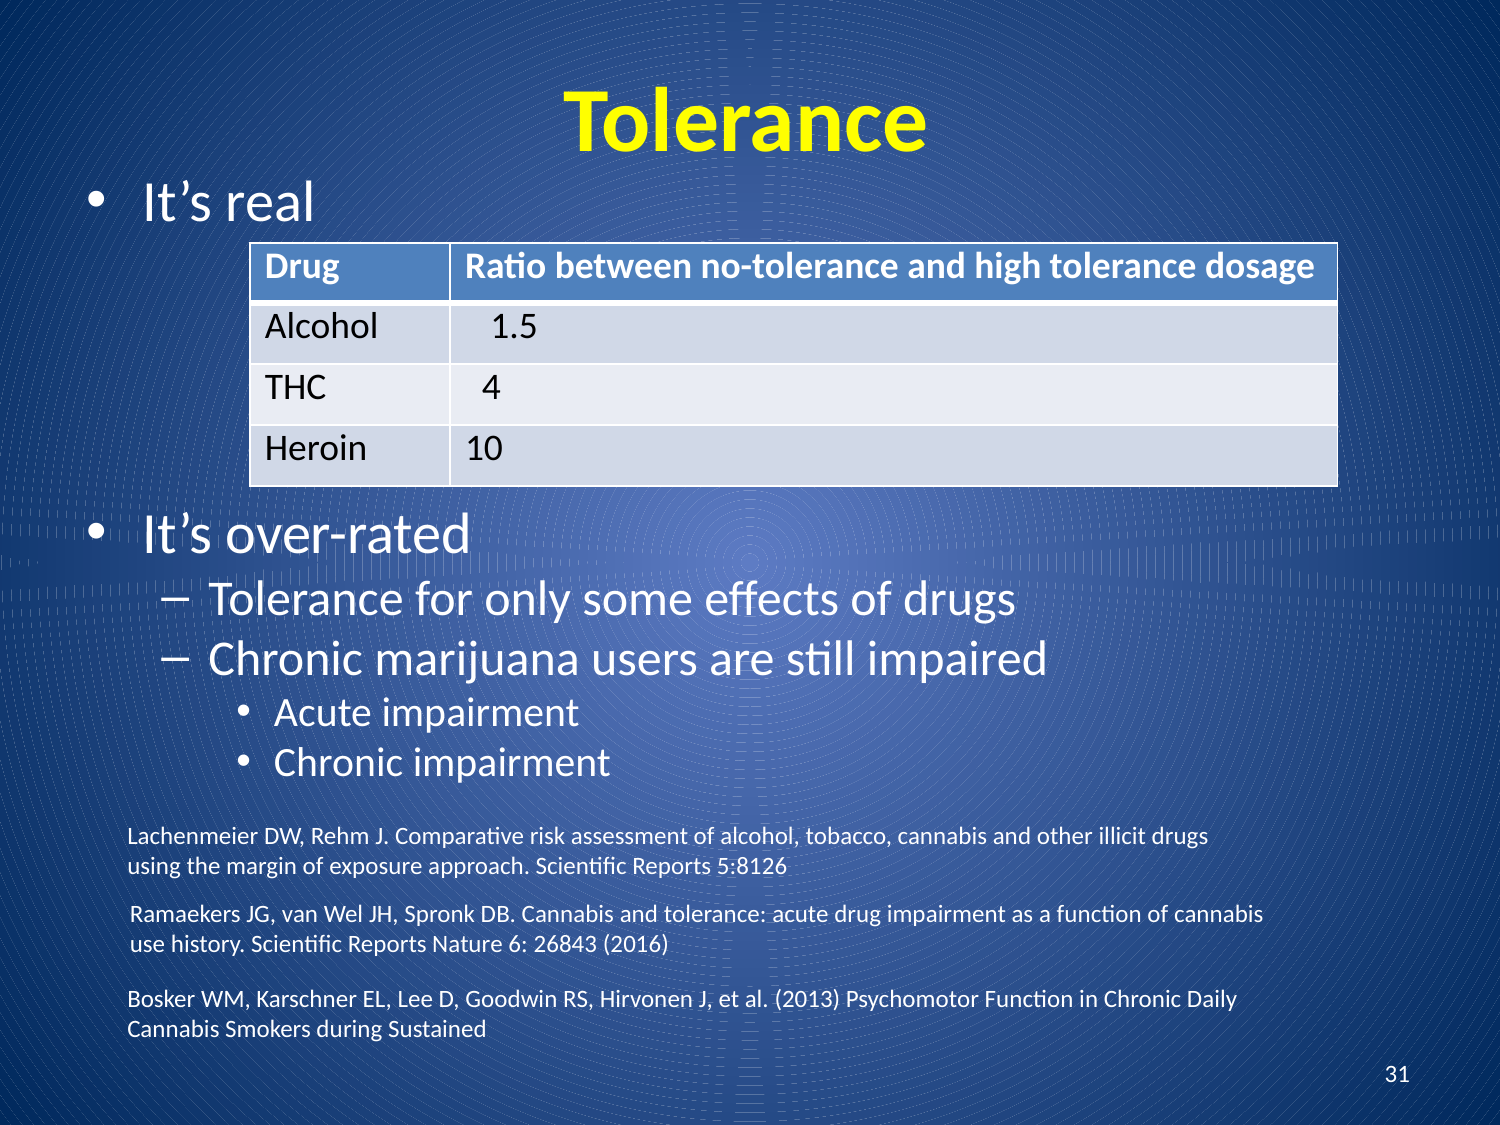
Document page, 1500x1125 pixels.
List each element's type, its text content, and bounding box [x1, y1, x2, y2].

table_header Drug [251, 244, 449, 300]
list It’s real It’s over-rated Tolerance for only some effects of drugs Chronic marijuana users are still impaired Acute impairment Chronic impairment [71, 156, 1422, 899]
table_cell THC [251, 365, 449, 424]
title Tolerance [71, 21, 1422, 156]
text_box Ramaekers JG, van Wel JH, Spronk DB. Cannabis and tolerance: acute drug impairment as a function of cannabis use history. Scientific Reports Nature 6: 26843 (2016) [40, 890, 1303, 965]
table_cell Heroin [251, 426, 449, 485]
text_box Lachenmeier DW, Rehm J. Comparative risk assessment of alcohol, tobacco, cannabis and other illicit drugs using the margin of exposure approach. Scientific Reports 5:8126 [112, 812, 1231, 888]
table_header Ratio between no-tolerance and high tolerance dosage [451, 244, 1337, 300]
table_cell Alcohol [251, 306, 449, 363]
table_cell 4 [451, 365, 1337, 424]
table_cell 1.5 [451, 306, 1337, 363]
text_box Bosker WM, Karschner EL, Lee D, Goodwin RS, Hirvonen J, et al. (2013) Psychomotor Function in Chronic Daily Cannabis Smokers during Sustained [112, 974, 1288, 1050]
table_cell 10 [451, 426, 1337, 485]
slide_number 31 [1074, 1042, 1425, 1103]
